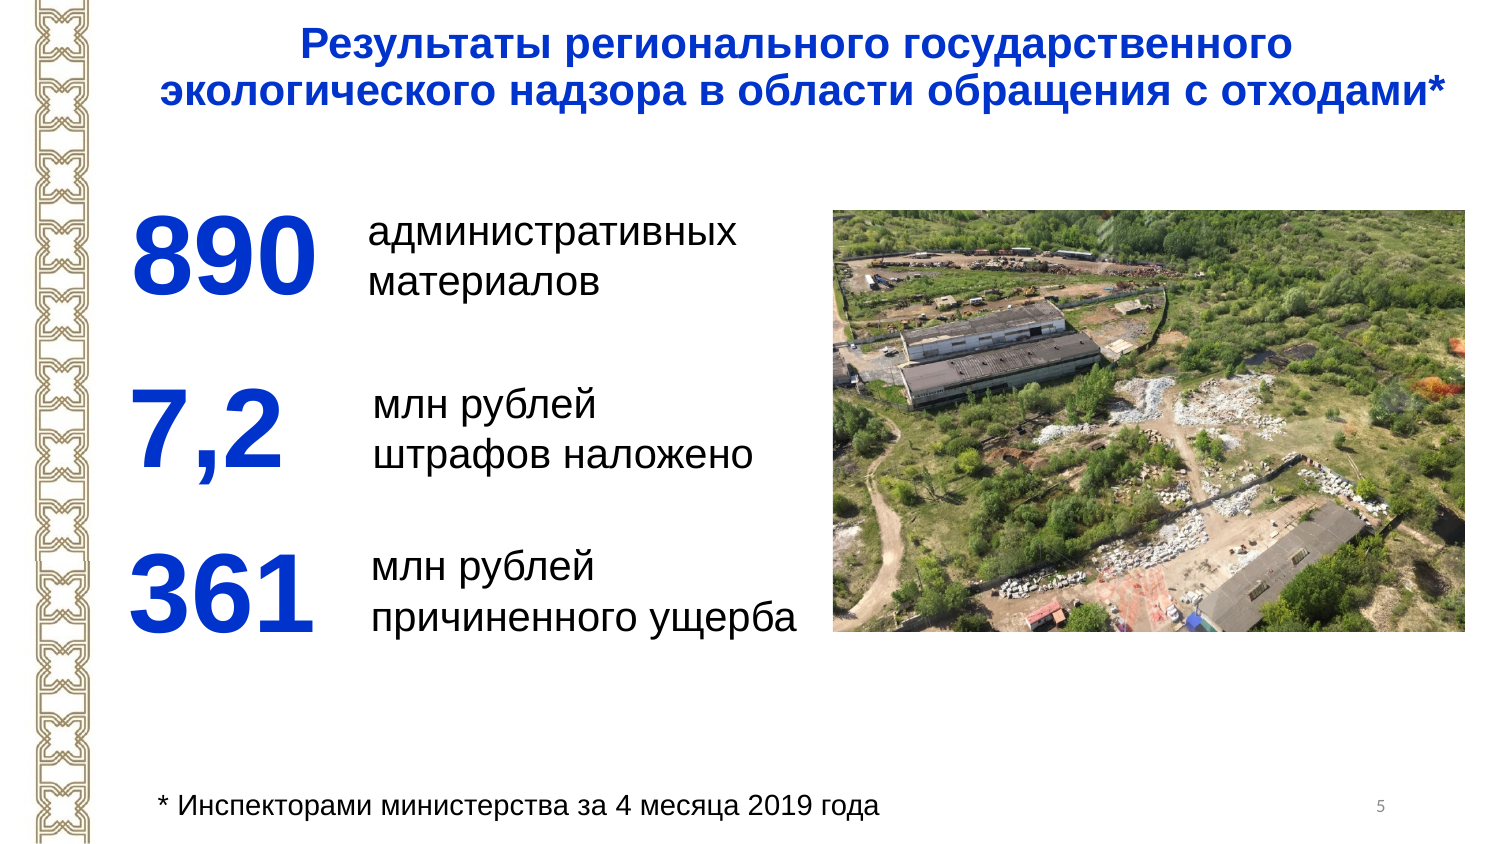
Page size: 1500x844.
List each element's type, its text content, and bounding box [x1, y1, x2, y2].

picture [0, 0, 1500, 844]
text_box млн рублей штрафов наложено [357, 369, 800, 485]
title Результаты регионального государственного экологического надзора в области обращения с отходами* [138, 1, 1468, 135]
text_box административных материалов [352, 196, 773, 311]
text_box млн рублей причиненного ущерба [355, 531, 935, 647]
slide_number 5 [1059, 782, 1397, 827]
text_box 890 [0, 174, 334, 325]
text_box 361 [101, 512, 363, 663]
text_box 7,2 [0, 347, 300, 498]
text_box * Инспекторами министерства за 4 месяца 2019 года [142, 779, 896, 829]
